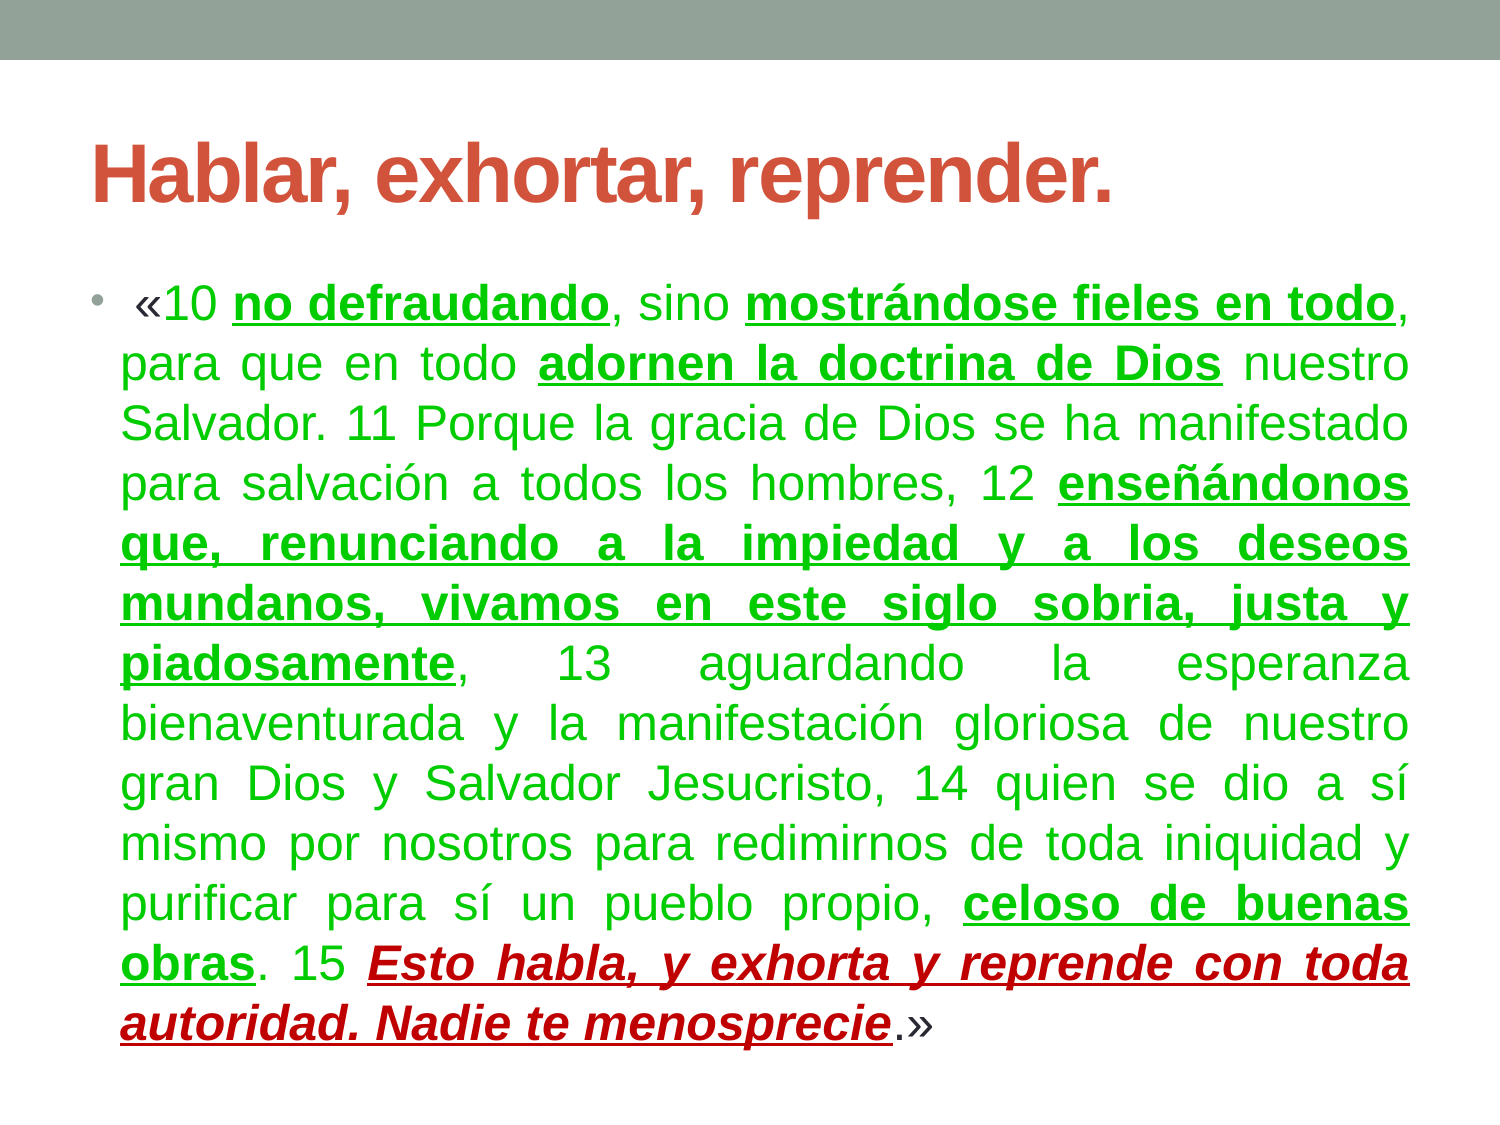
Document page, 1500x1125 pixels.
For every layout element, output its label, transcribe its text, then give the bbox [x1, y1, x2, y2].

title Hablar, exhortar, reprender. [75, 87, 1425, 250]
list «10 no defraudando, sino mostrándose fieles en todo, para que en todo adornen la doctrina de Dios nuestro Salvador. 11 Porque la gracia de Dios se ha manifestado para salvación a todos los hombres, 12 enseñándonos que, renunciando a la impiedad y a los deseos mundanos, vivamos en este siglo sobria, justa y piadosamente, 13 aguardando la esperanza bienaventurada y la manifestación gloriosa de nuestro gran Dios y Salvador Jesucristo, 14 quien se dio a sí mismo por nosotros para redimirnos de toda iniquidad y purificar para sí un pueblo propio, celoso de buenas obras. 15 Esto habla, y exhorta y reprende con toda autoridad. Nadie te menosprecie.» [75, 262, 1425, 1063]
